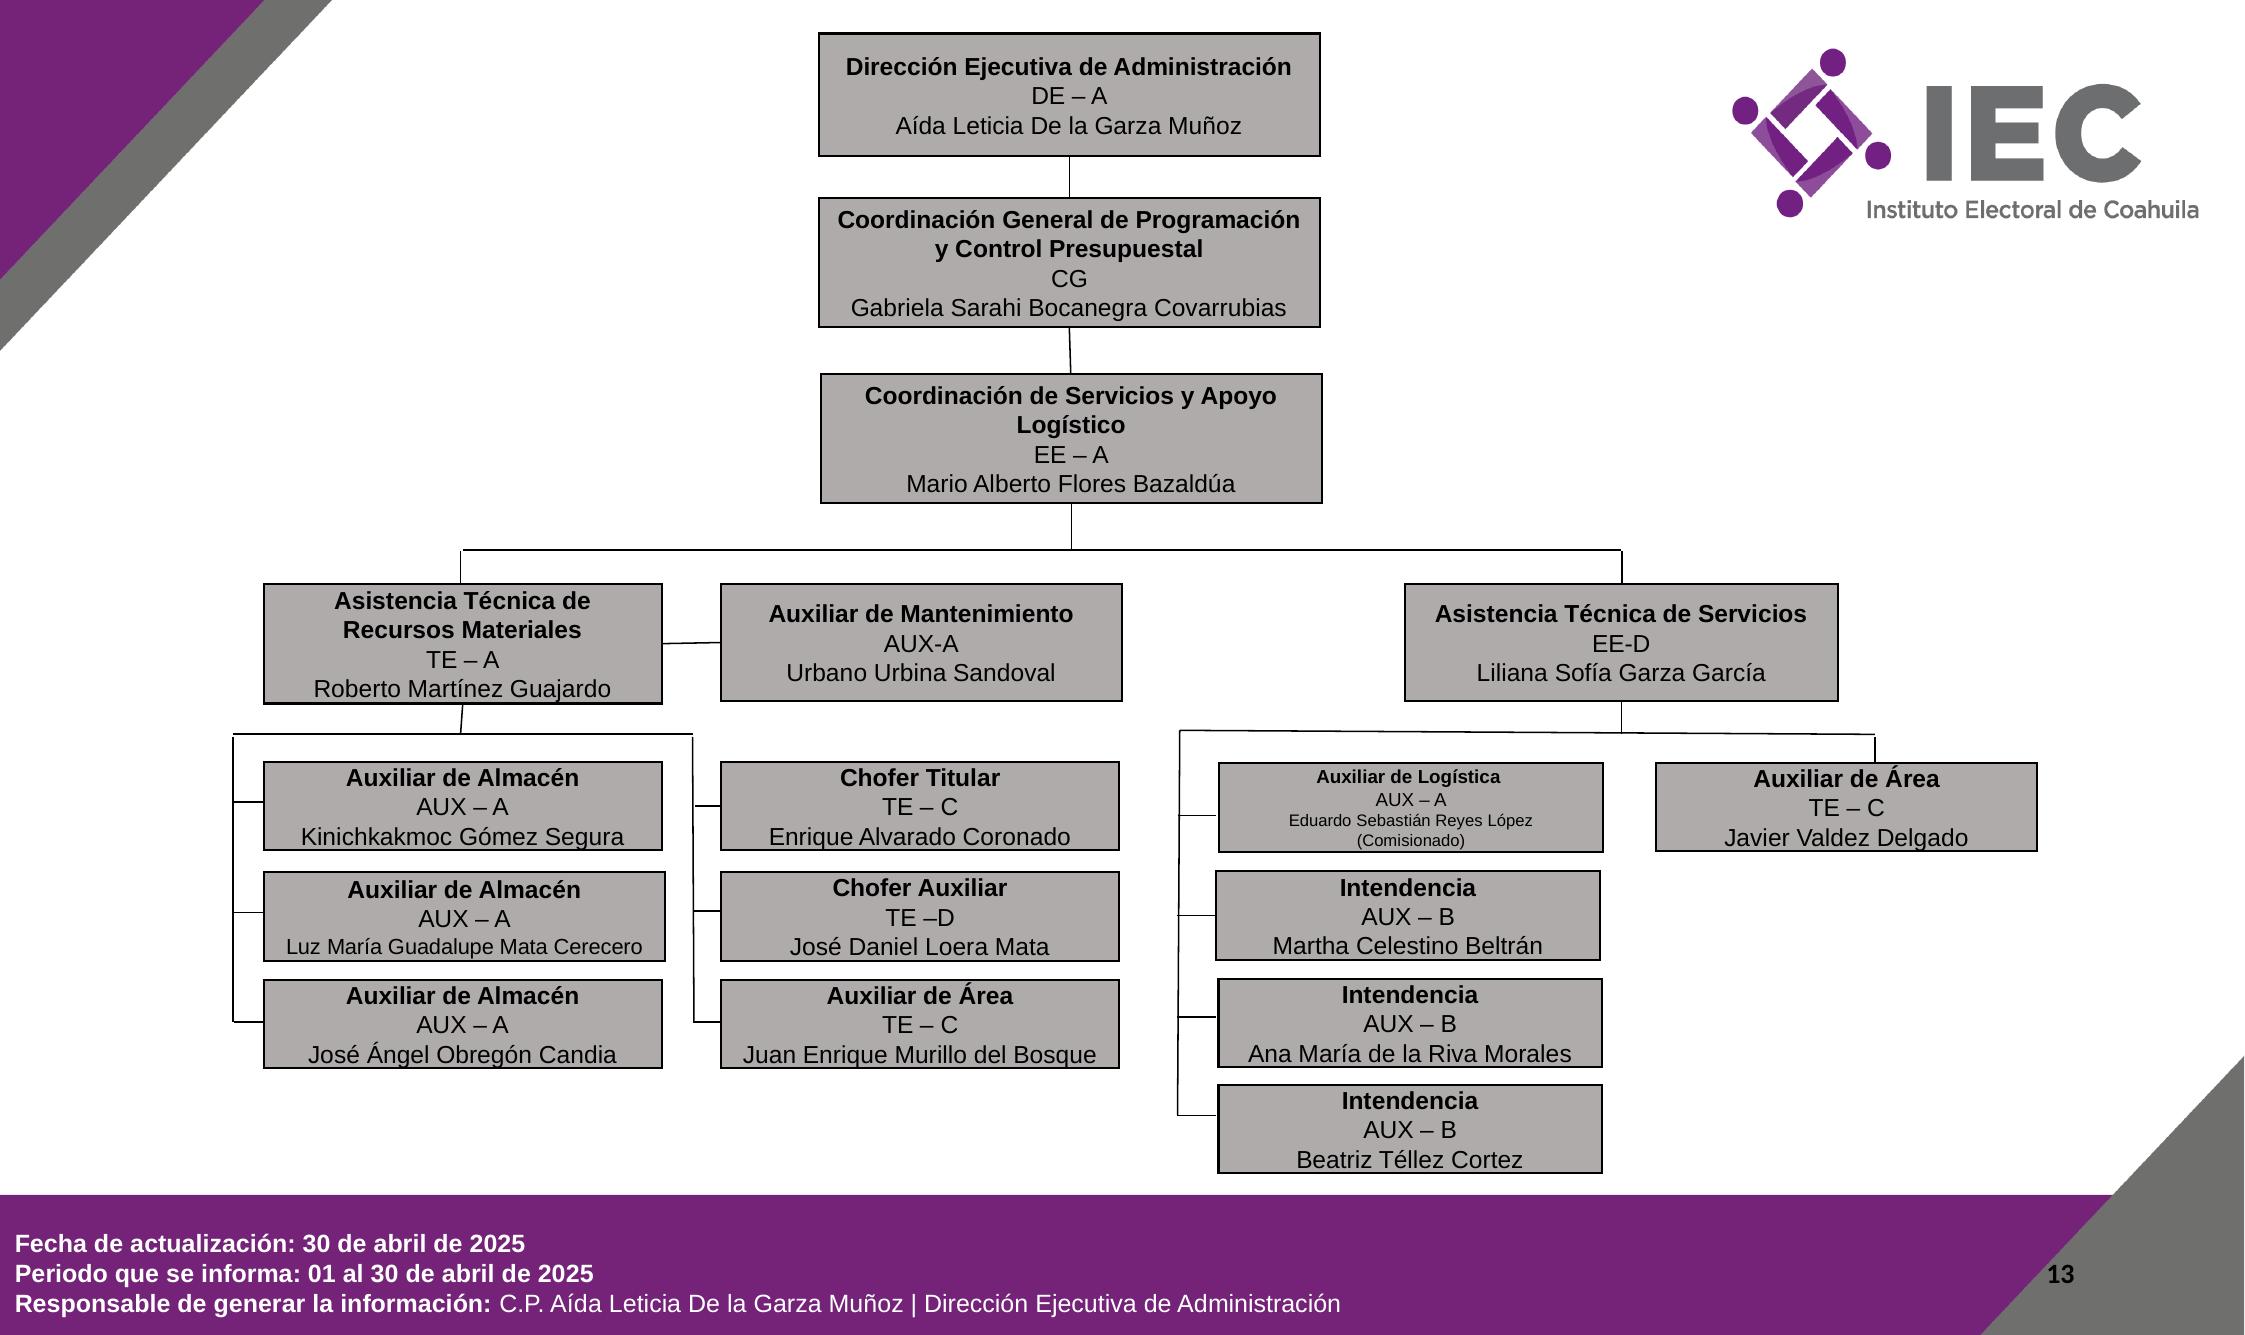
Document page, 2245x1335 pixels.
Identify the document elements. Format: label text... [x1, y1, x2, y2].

picture [0, 0, 2245, 1335]
text_box Auxiliar de Logística AUX – A Eduardo Sebastián Reyes López (Comisionado) [1218, 762, 1604, 853]
text_box Coordinación General de Programación y Control Presupuestal CG Gabriela Sarahi Bocanegra Covarrubias [818, 197, 1321, 328]
text_box Intendencia AUX – B Martha Celestino Beltrán [1215, 870, 1601, 961]
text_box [1180, 730, 1875, 735]
text_box Intendencia AUX – B Ana María de la Riva Morales [1217, 978, 1603, 1068]
text_box Asistencia Técnica de Recursos Materiales TE – A Roberto Martínez Guajardo [263, 583, 663, 705]
text_box Auxiliar de Área TE – C Juan Enrique Murillo del Bosque [720, 979, 1120, 1069]
text_box Auxiliar de Mantenimiento AUX-A Urbano Urbina Sandoval [720, 583, 1123, 702]
text_box Asistencia Técnica de Servicios EE-D Liliana Sofía Garza García [1404, 583, 1839, 702]
text_box Chofer Titular TE – C Enrique Alvarado Coronado [720, 761, 1120, 851]
text_box Intendencia AUX – B Beatriz Téllez Cortez [1217, 1084, 1603, 1174]
text_box Fecha de actualización: 30 de abril de 2025 Periodo que se informa: 01 al 30 de abril de 2025 Responsable de generar la información: C.P. Aída Leticia De la Garza Muñoz | Dirección Ejecutiva de Administración [0, 1220, 1734, 1326]
text_box Auxiliar de Almacén AUX – A Luz María Guadalupe Mata Cerecero [263, 871, 666, 962]
text_box Auxiliar de Área TE – C Javier Valdez Delgado [1655, 762, 2038, 852]
text_box Dirección Ejecutiva de Administración DE – A Aída Leticia De la Garza Muñoz [818, 32, 1321, 157]
slide_number 13 [1734, 1237, 2090, 1309]
text_box Auxiliar de Almacén AUX – A Kinichkakmoc Gómez Segura [263, 761, 663, 851]
text_box Chofer Auxiliar TE –D José Daniel Loera Mata [720, 871, 1120, 962]
text_box Coordinación de Servicios y Apoyo Logístico EE – A Mario Alberto Flores Bazaldúa [820, 373, 1323, 504]
text_box Auxiliar de Almacén AUX – A José Ángel Obregón Candia [263, 979, 663, 1069]
